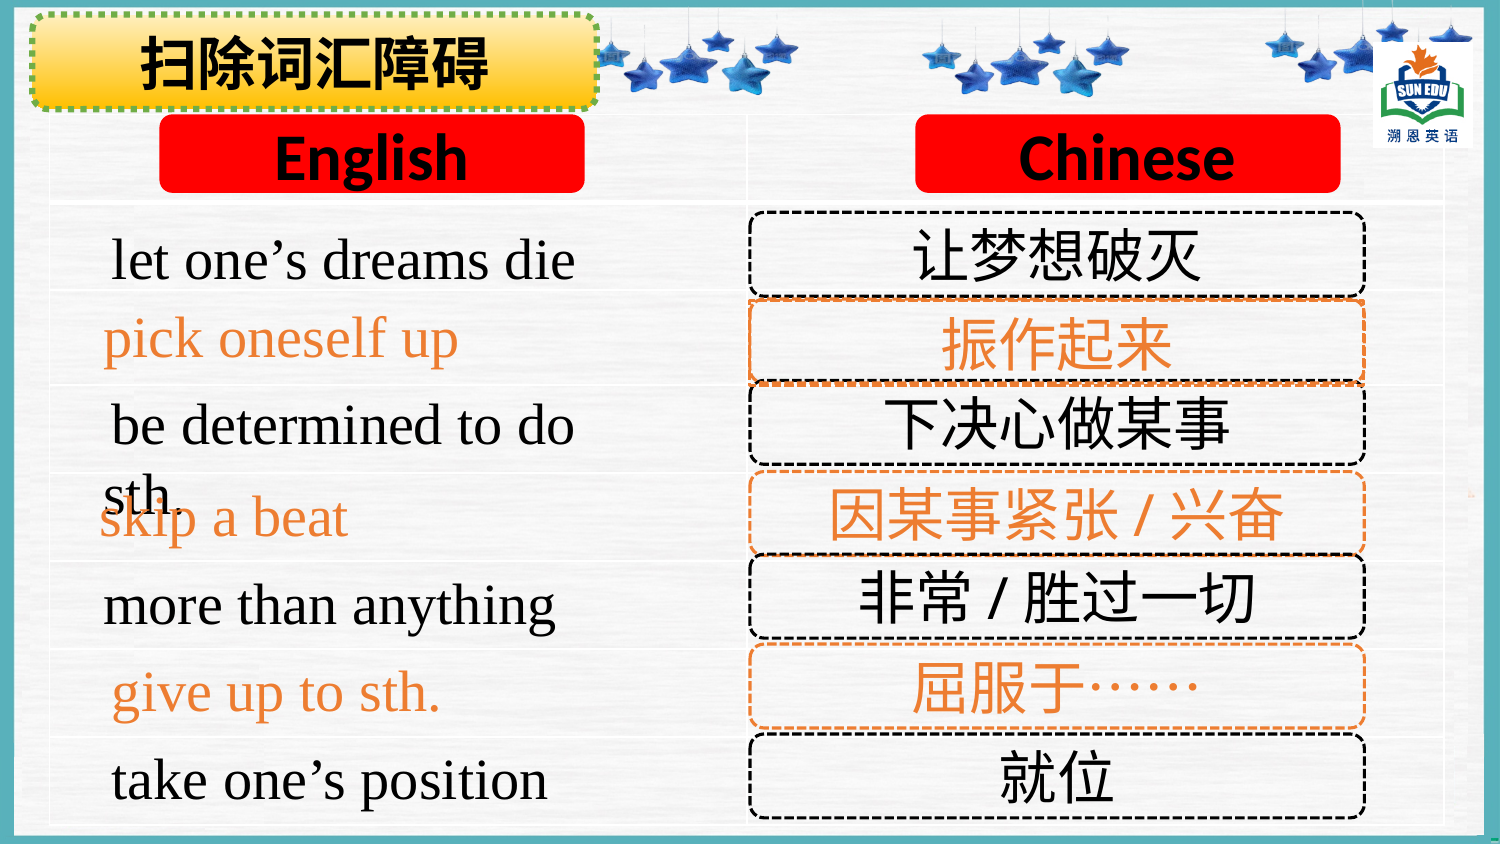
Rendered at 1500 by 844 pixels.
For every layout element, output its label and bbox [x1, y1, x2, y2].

picture [0, 0, 1500, 844]
text_box [749, 299, 1365, 386]
